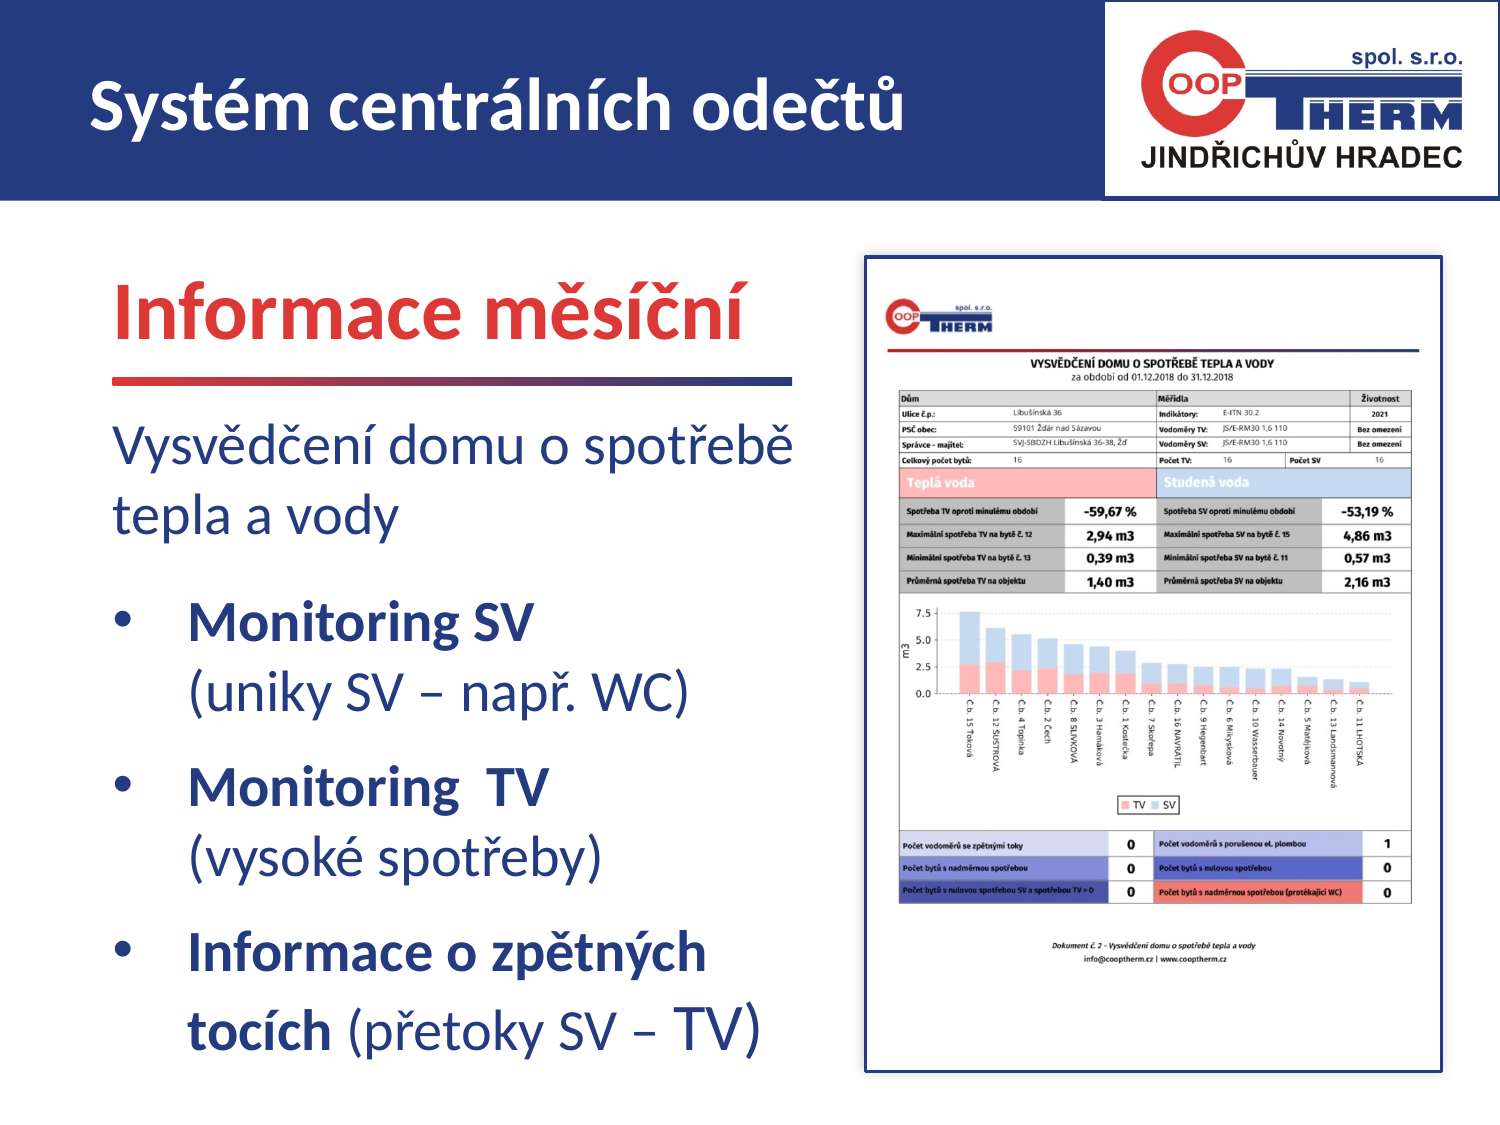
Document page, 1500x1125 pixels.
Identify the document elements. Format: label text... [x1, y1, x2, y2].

picture [866, 258, 1441, 1071]
text_box Informace měsíční Vysvědčení domu o spotřebě tepla a vody Monitoring SV (uniky SV – např. WC) Monitoring TV (vysoké spotřeby) Informace o zpětných tocích (přetoky SV – TV) [97, 248, 910, 1125]
text_box [1102, 0, 1500, 199]
text_box Systém centrálních odečtů [0, 0, 1500, 202]
text_box [111, 377, 793, 387]
picture [1141, 30, 1462, 168]
